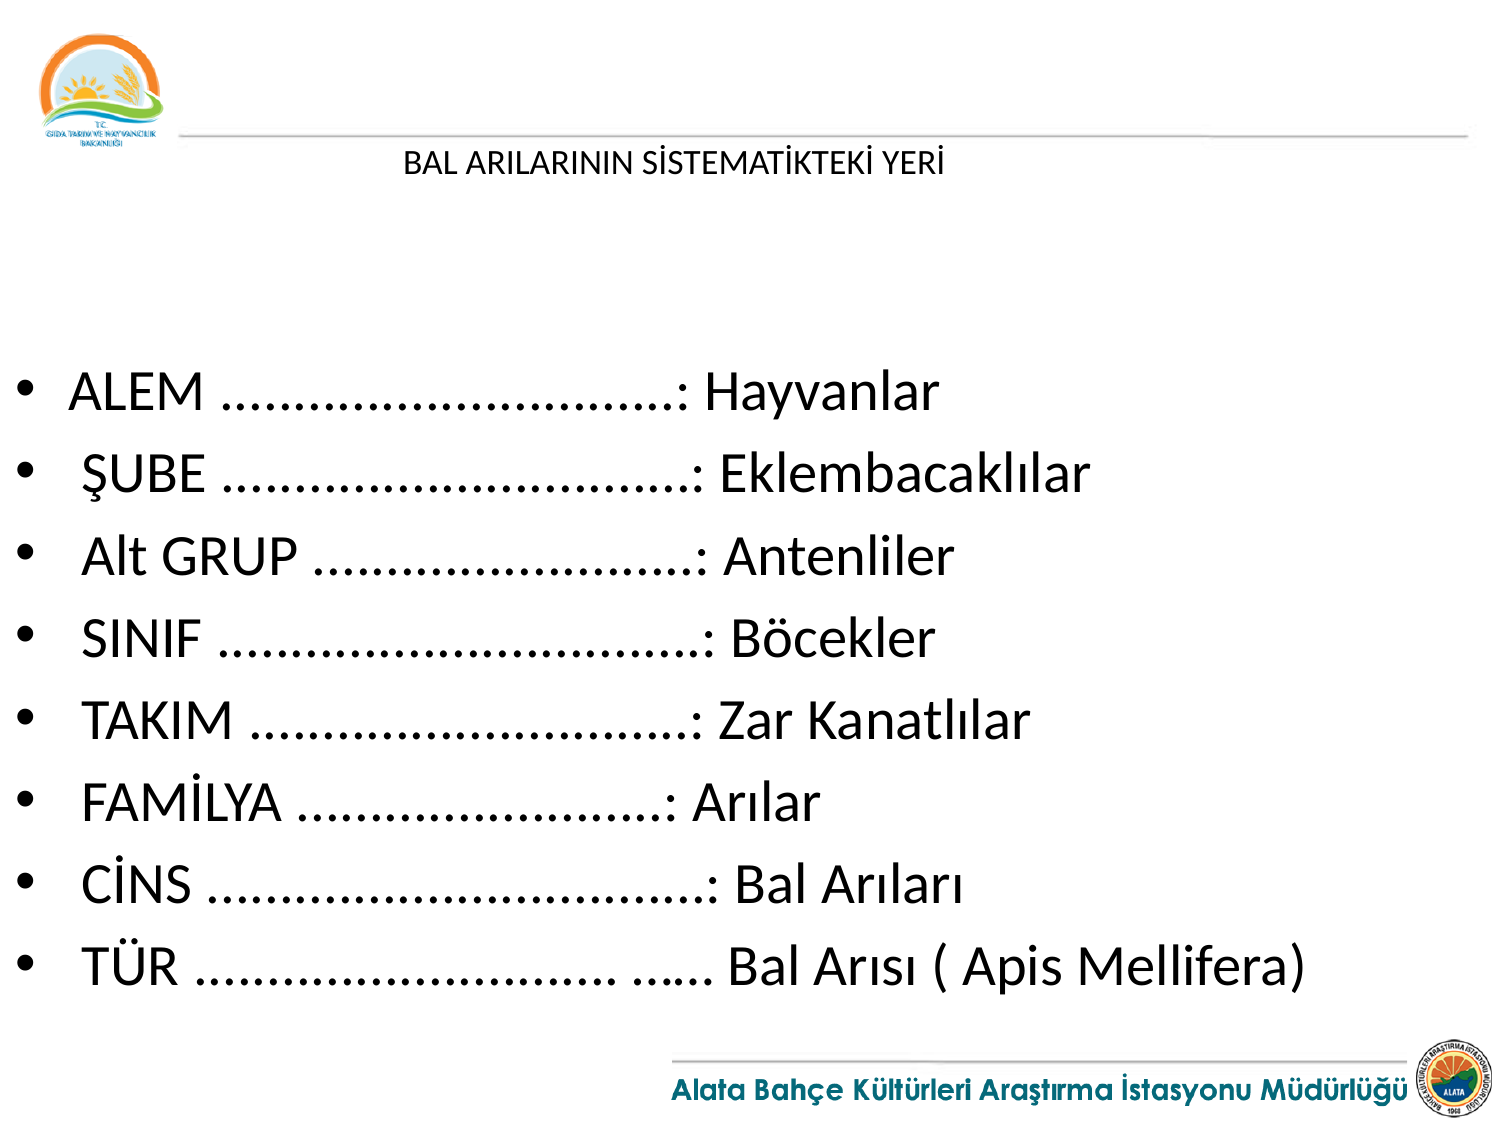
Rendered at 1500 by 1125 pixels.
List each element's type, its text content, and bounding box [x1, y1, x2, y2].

title BAL ARILARININ SİSTEMATİKTEKİ YERİ [0, 45, 1350, 233]
list ALEM ...............................: Hayvanlar ŞUBE ................................: Eklembacaklılar Alt GRUP ..........................: Antenliler SINIF .................................: Böcekler TAKIM ..............................: Zar Kanatlılar FAMİLYA .........................: Arılar CİNS ..................................: Bal Arıları TÜR ............................. …… Bal Arısı ( Apis Mellifera) [0, 262, 1500, 1005]
picture [0, 1005, 1500, 1125]
picture [0, 0, 1500, 262]
